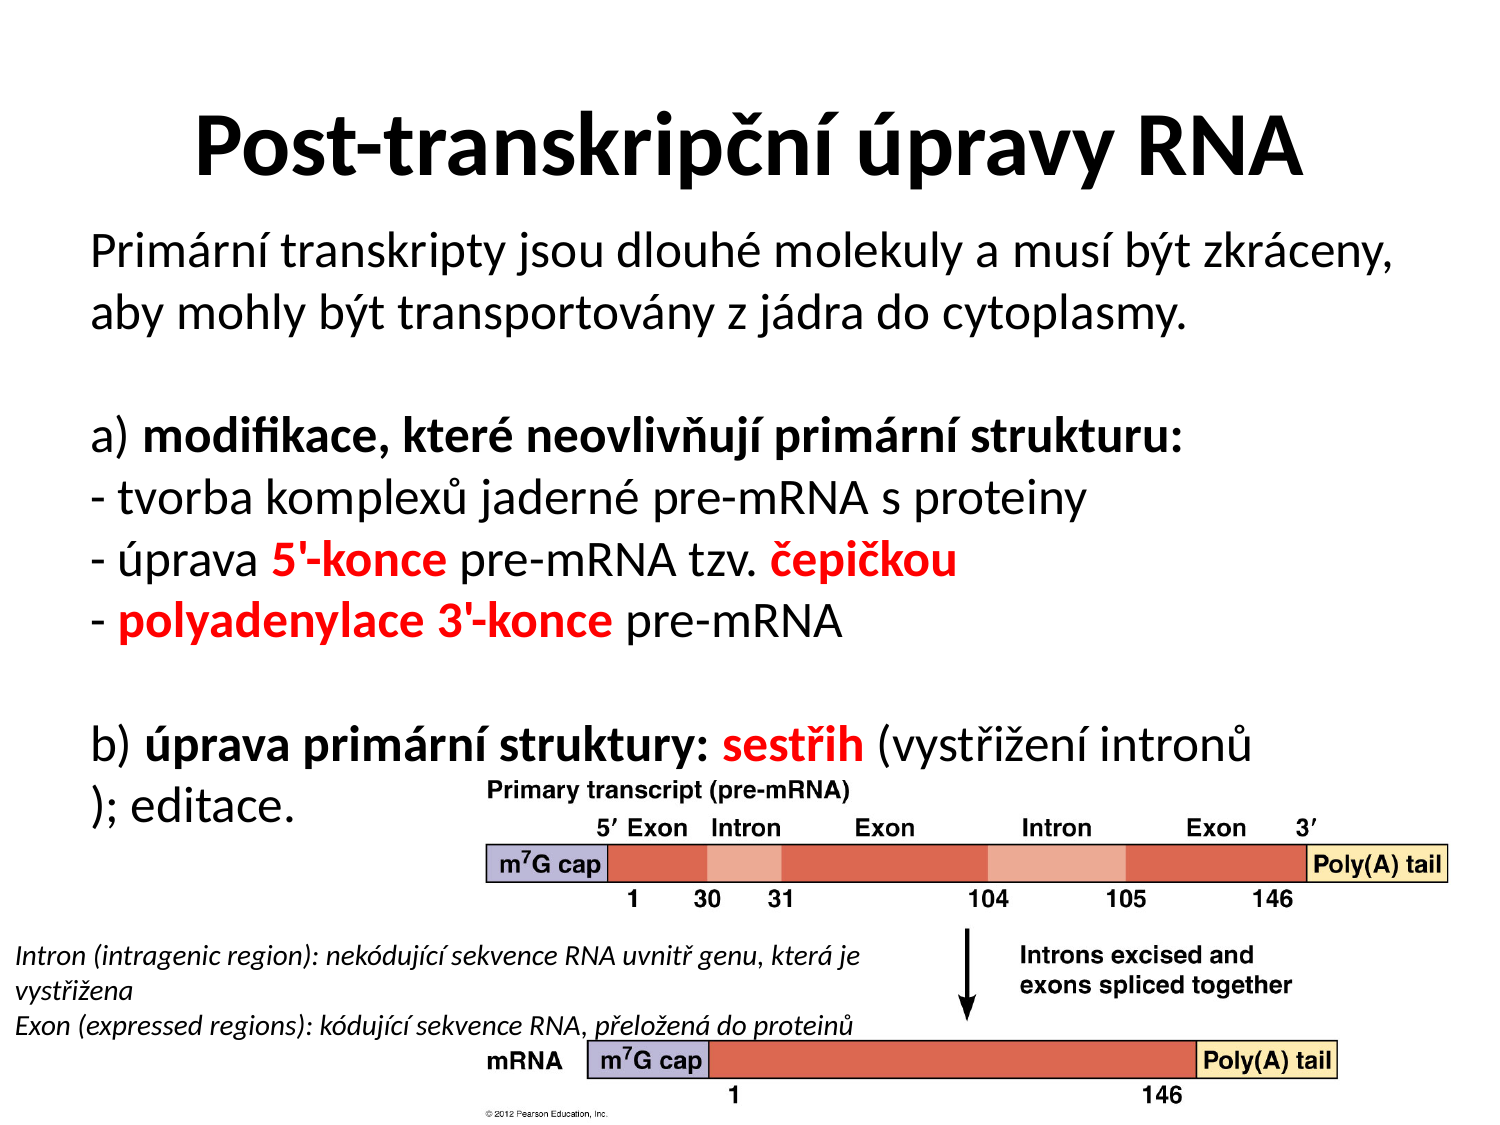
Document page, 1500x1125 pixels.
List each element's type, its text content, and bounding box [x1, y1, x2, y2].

picture [481, 773, 1452, 1125]
text_box Intron (intragenic region): nekódující sekvence RNA uvnitř genu, která je vystřižena Exon (expressed regions): kódující sekvence RNA, přeložená do proteinů [0, 929, 476, 1049]
title Post-transkripční úpravy RNA [75, 45, 1425, 208]
list Primární transkripty jsou dlouhé molekuly a musí být zkráceny, aby mohly být transportovány z jádra do cytoplasmy. a) modifikace, které neovlivňují primární strukturu: - tvorba komplexů jaderné pre-mRNA s proteiny - úprava 5'-konce pre-mRNA tzv. čepičkou - polyadenylace 3'-konce pre-mRNA b) úprava primární struktury: sestřih (vystřižení intronů ); editace. [75, 208, 1425, 847]
